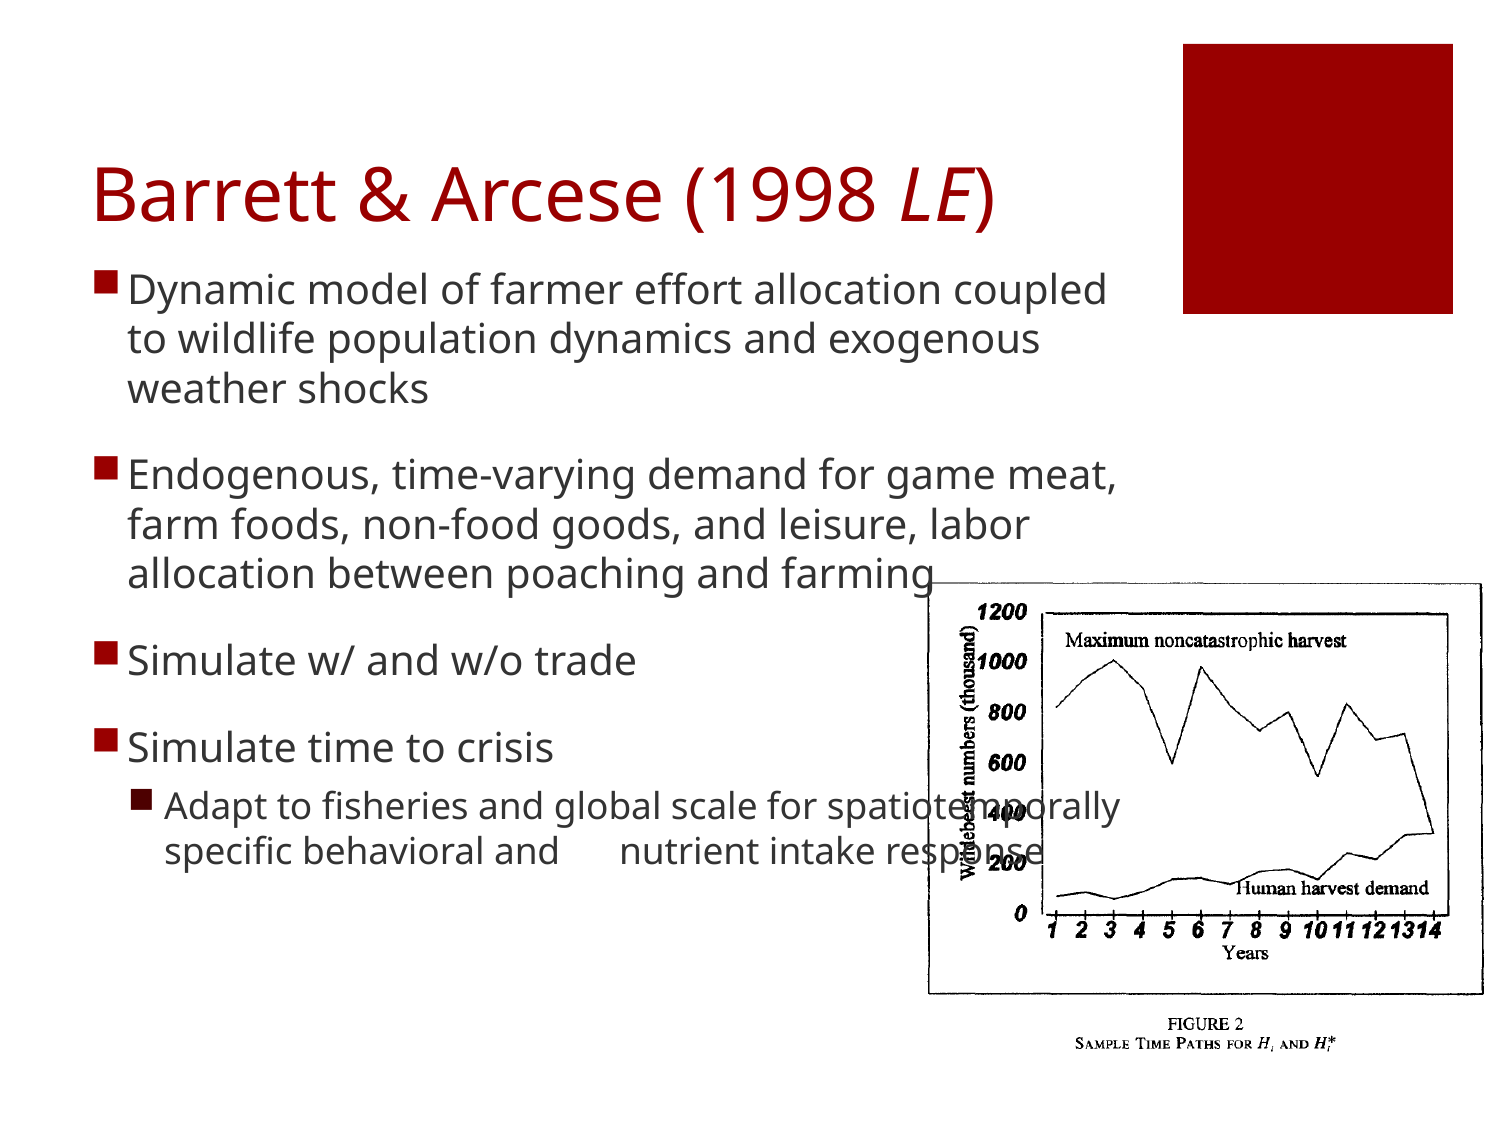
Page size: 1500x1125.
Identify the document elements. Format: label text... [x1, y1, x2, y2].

title Barrett & Arcese (1998 LE) [75, 56, 1143, 244]
picture [899, 573, 1500, 1062]
list Dynamic model of farmer effort allocation coupled to wildlife population dynamics and exogenous weather shocks Endogenous, time-varying demand for game meat, farm foods, non-food goods, and leisure, labor allocation between poaching and farming Simulate w/ and w/o trade Simulate time to crisis Adapt to fisheries and global scale for spatiotemporally specific behavioral and nutrient intake response [75, 255, 1143, 898]
